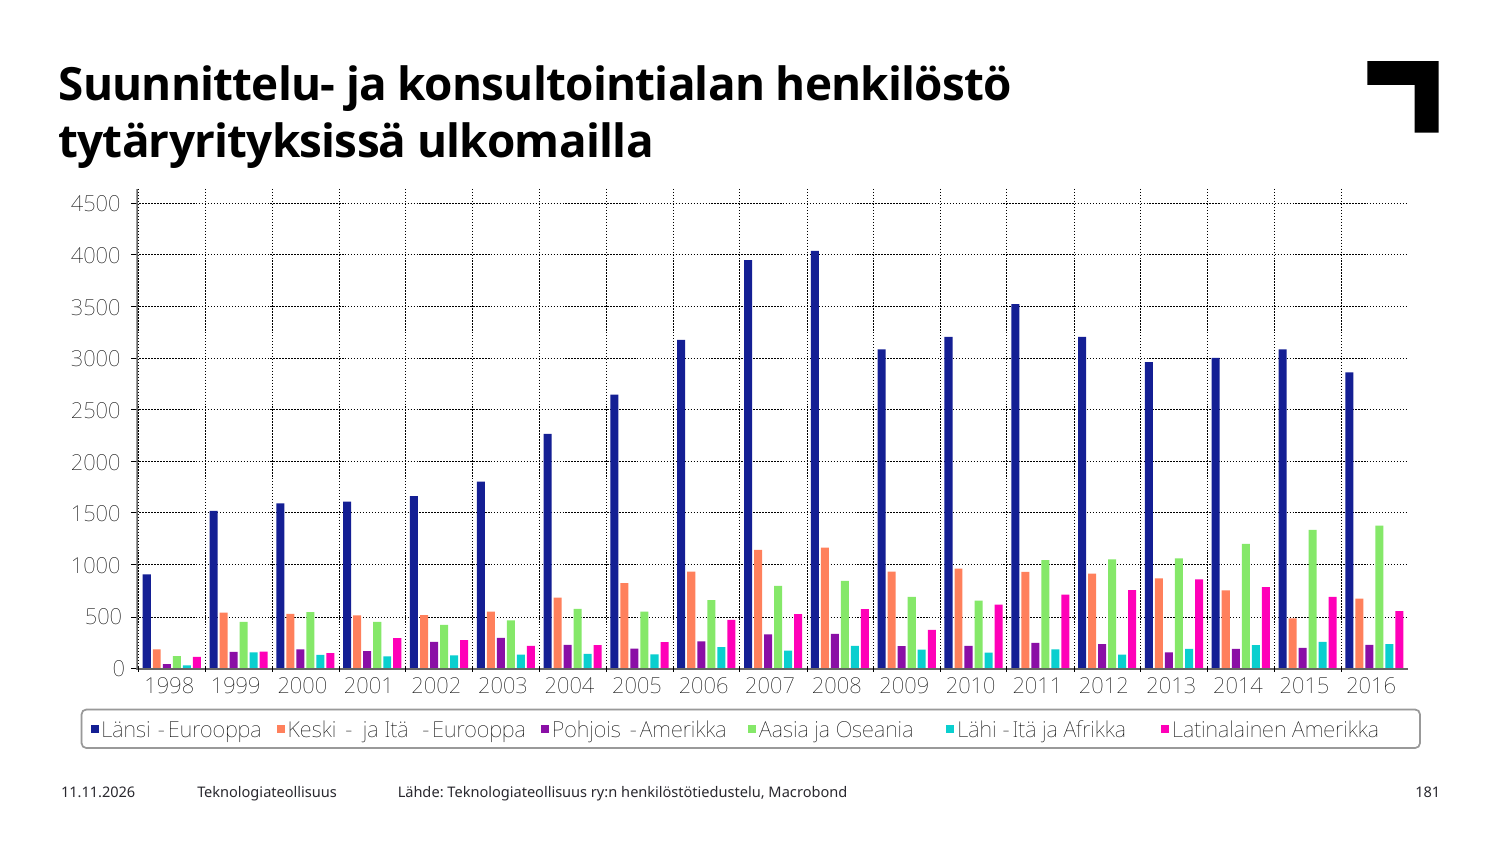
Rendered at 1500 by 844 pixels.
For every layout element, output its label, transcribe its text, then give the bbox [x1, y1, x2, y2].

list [62, 180, 1439, 763]
list Suunnittelu- ja konsultointialan henkilöstö tytäryrityksissä ulkomailla [41, 46, 1353, 153]
list Lähde: Teknologiateollisuus ry:n henkilöstötiedustelu, Macrobond [382, 775, 939, 803]
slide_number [46, 775, 182, 803]
slide_number 181 [1313, 775, 1456, 803]
footer Teknologiateollisuus [182, 775, 382, 803]
